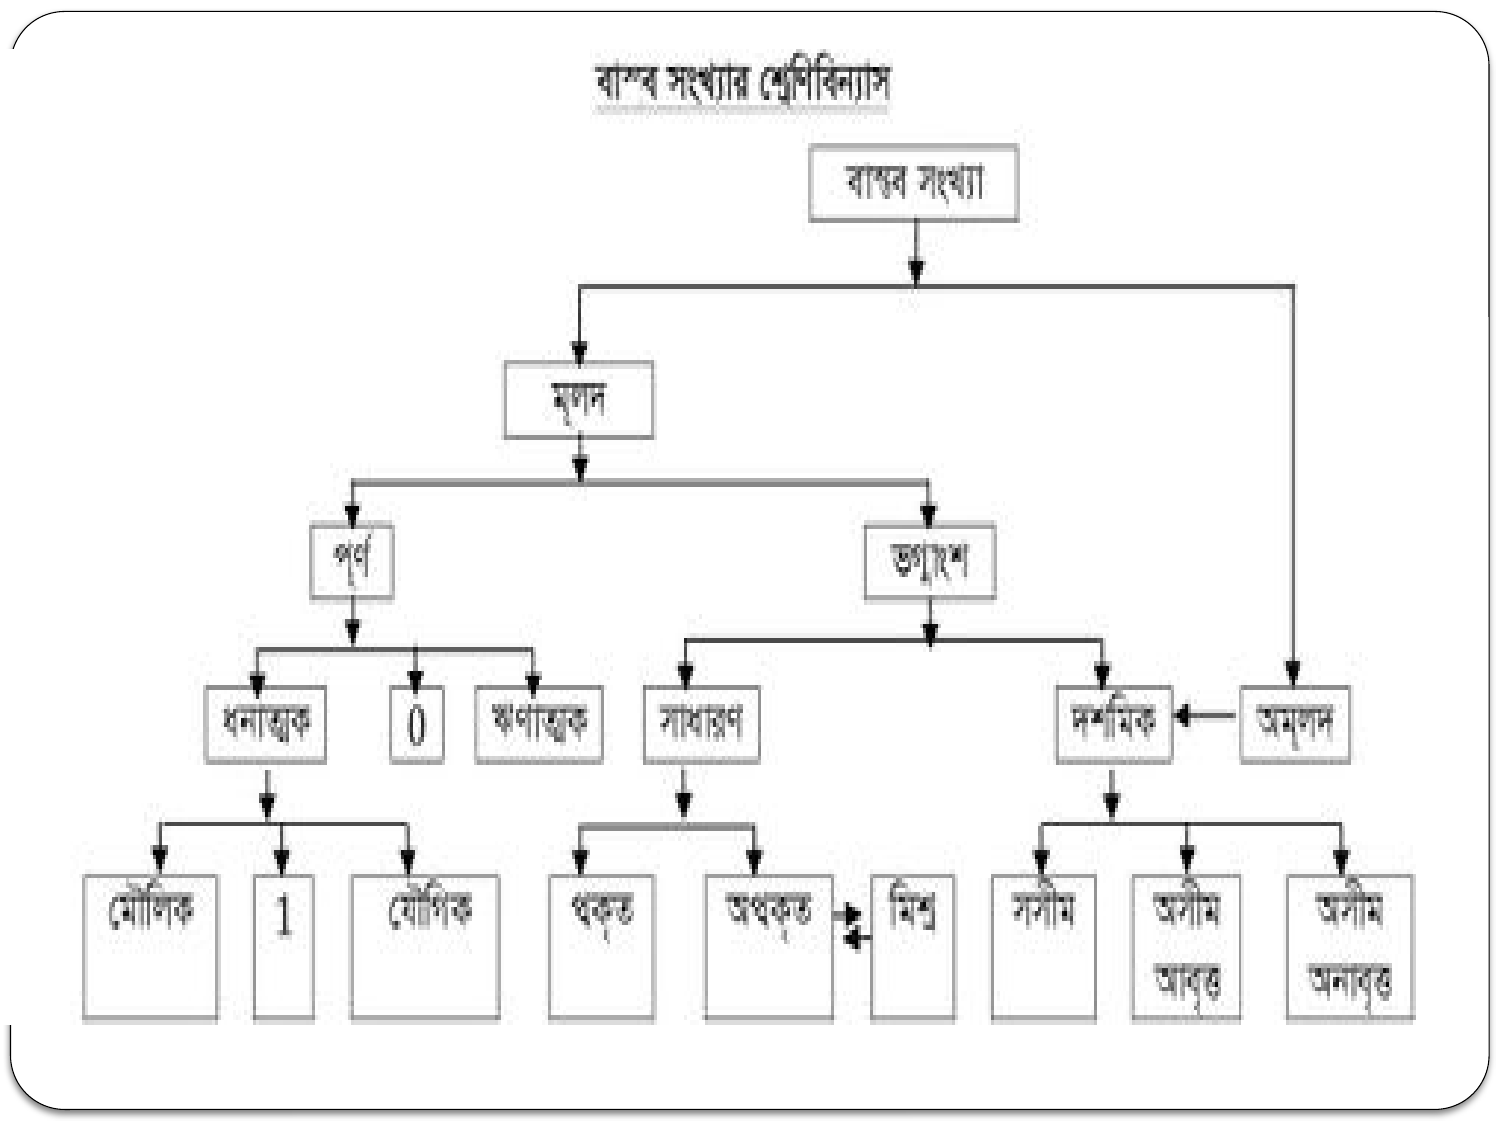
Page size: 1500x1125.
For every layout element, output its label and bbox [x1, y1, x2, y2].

picture [0, 49, 1476, 1026]
